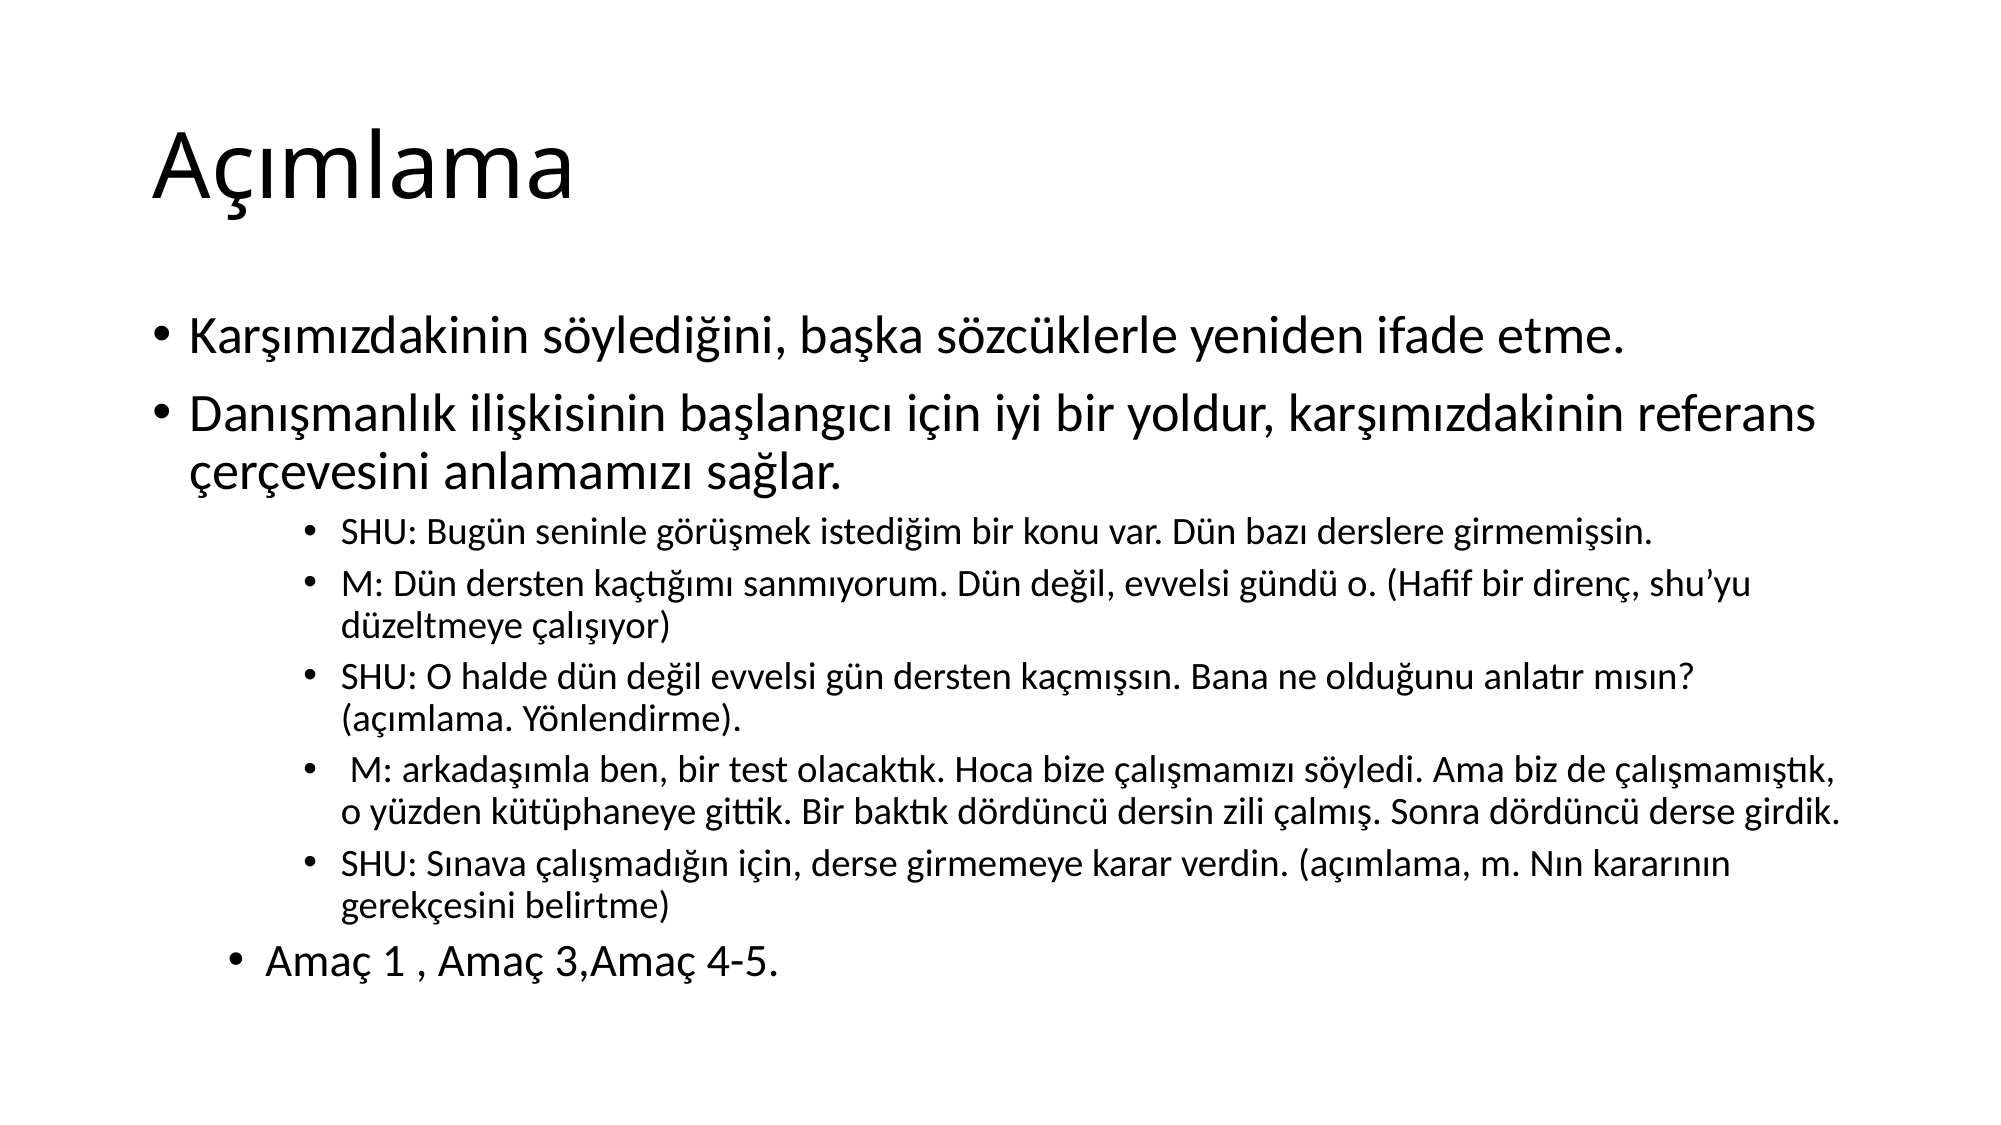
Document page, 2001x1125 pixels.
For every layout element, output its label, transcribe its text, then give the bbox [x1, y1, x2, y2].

title Açımlama [137, 59, 1863, 278]
list Karşımızdakinin söylediğini, başka sözcüklerle yeniden ifade etme. Danışmanlık ilişkisinin başlangıcı için iyi bir yoldur, karşımızdakinin referans çerçevesini anlamamızı sağlar. SHU: Bugün seninle görüşmek istediğim bir konu var. Dün bazı derslere girmemişsin. M: Dün dersten kaçtığımı sanmıyorum. Dün değil, evvelsi gündü o. (Hafif bir direnç, shu’yu düzeltmeye çalışıyor) SHU: O halde dün değil evvelsi gün dersten kaçmışsın. Bana ne olduğunu anlatır mısın? (açımlama. Yönlendirme). M: arkadaşımla ben, bir test olacaktık. Hoca bize çalışmamızı söyledi. Ama biz de çalışmamıştık, o yüzden kütüphaneye gittik. Bir baktık dördüncü dersin zili çalmış. Sonra dördüncü derse girdik. SHU: Sınava çalışmadığın için, derse girmemeye karar verdin. (açımlama, m. Nın kararının gerekçesini belirtme) Amaç 1 , Amaç 3,Amaç 4-5. [137, 299, 1863, 1014]
